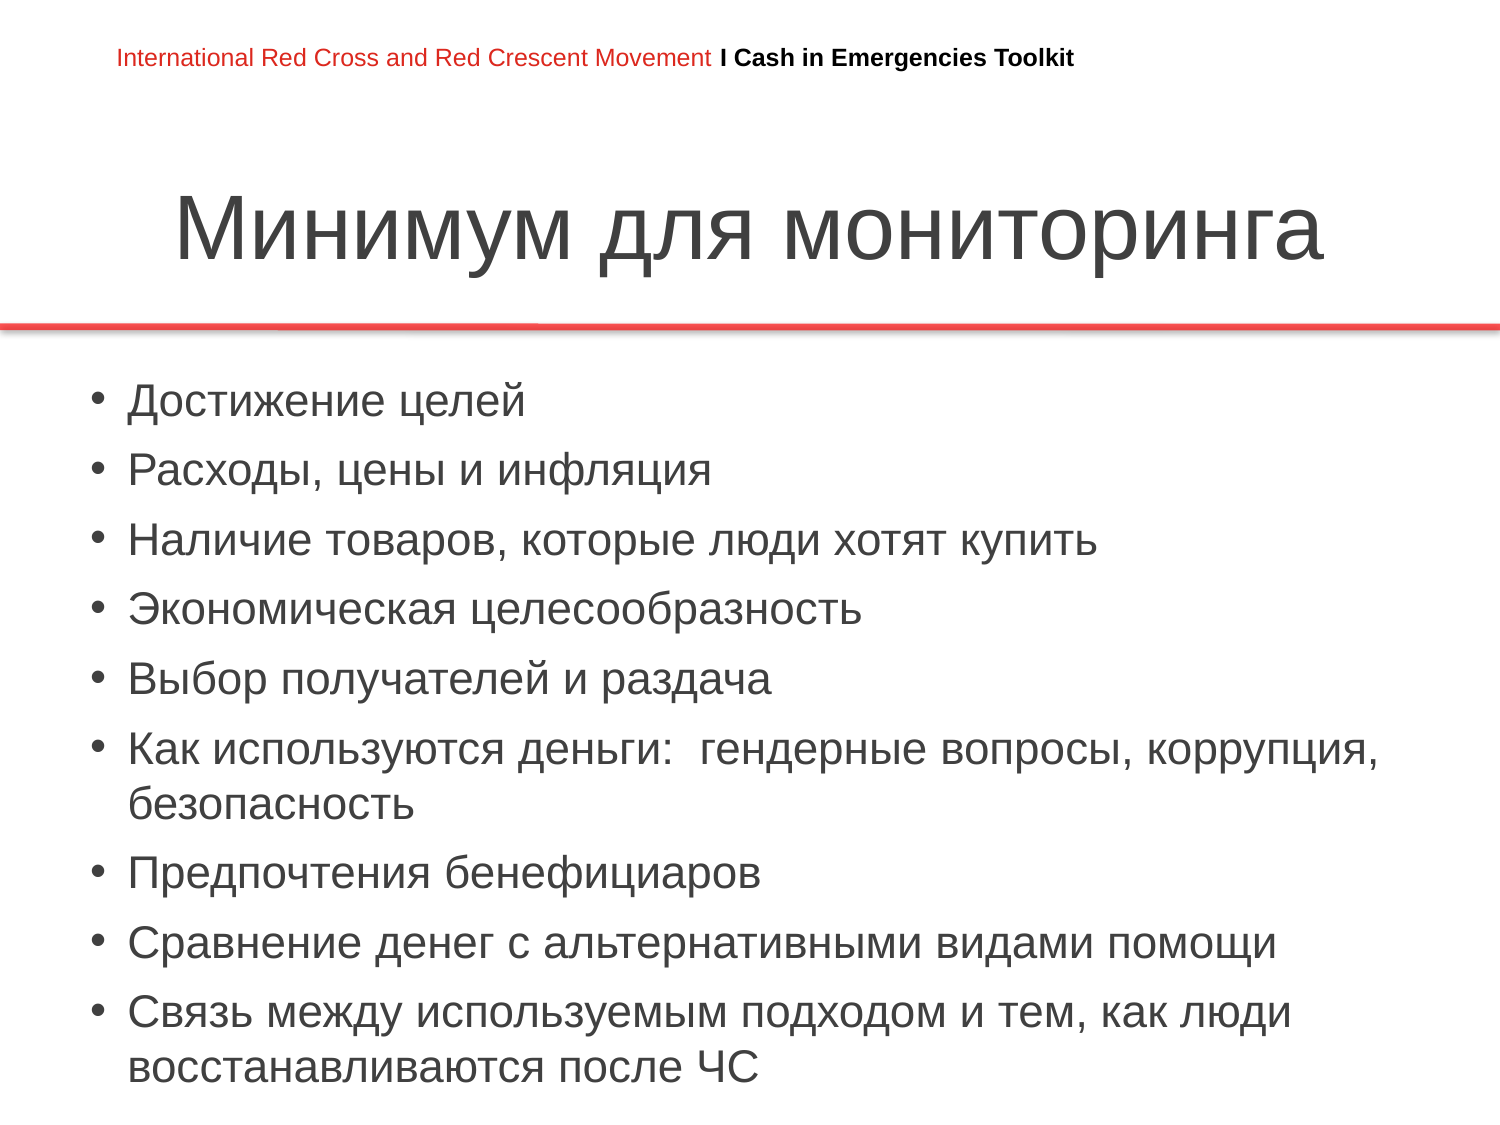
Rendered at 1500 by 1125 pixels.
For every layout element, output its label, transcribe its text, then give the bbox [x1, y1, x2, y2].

list Достижение целей Расходы, цены и инфляция Наличие товаров, которые люди хотят купить Экономическая целесообразность Выбор получателей и раздача Как используются деньги: гендерные вопросы, коррупция, безопасность Предпочтения бенефициаров Сравнение денег с альтернативными видами помощи Связь между используемым подходом и тем, как люди восстанавливаются после ЧС [75, 362, 1425, 1090]
title Минимум для мониторинга [75, 129, 1425, 317]
